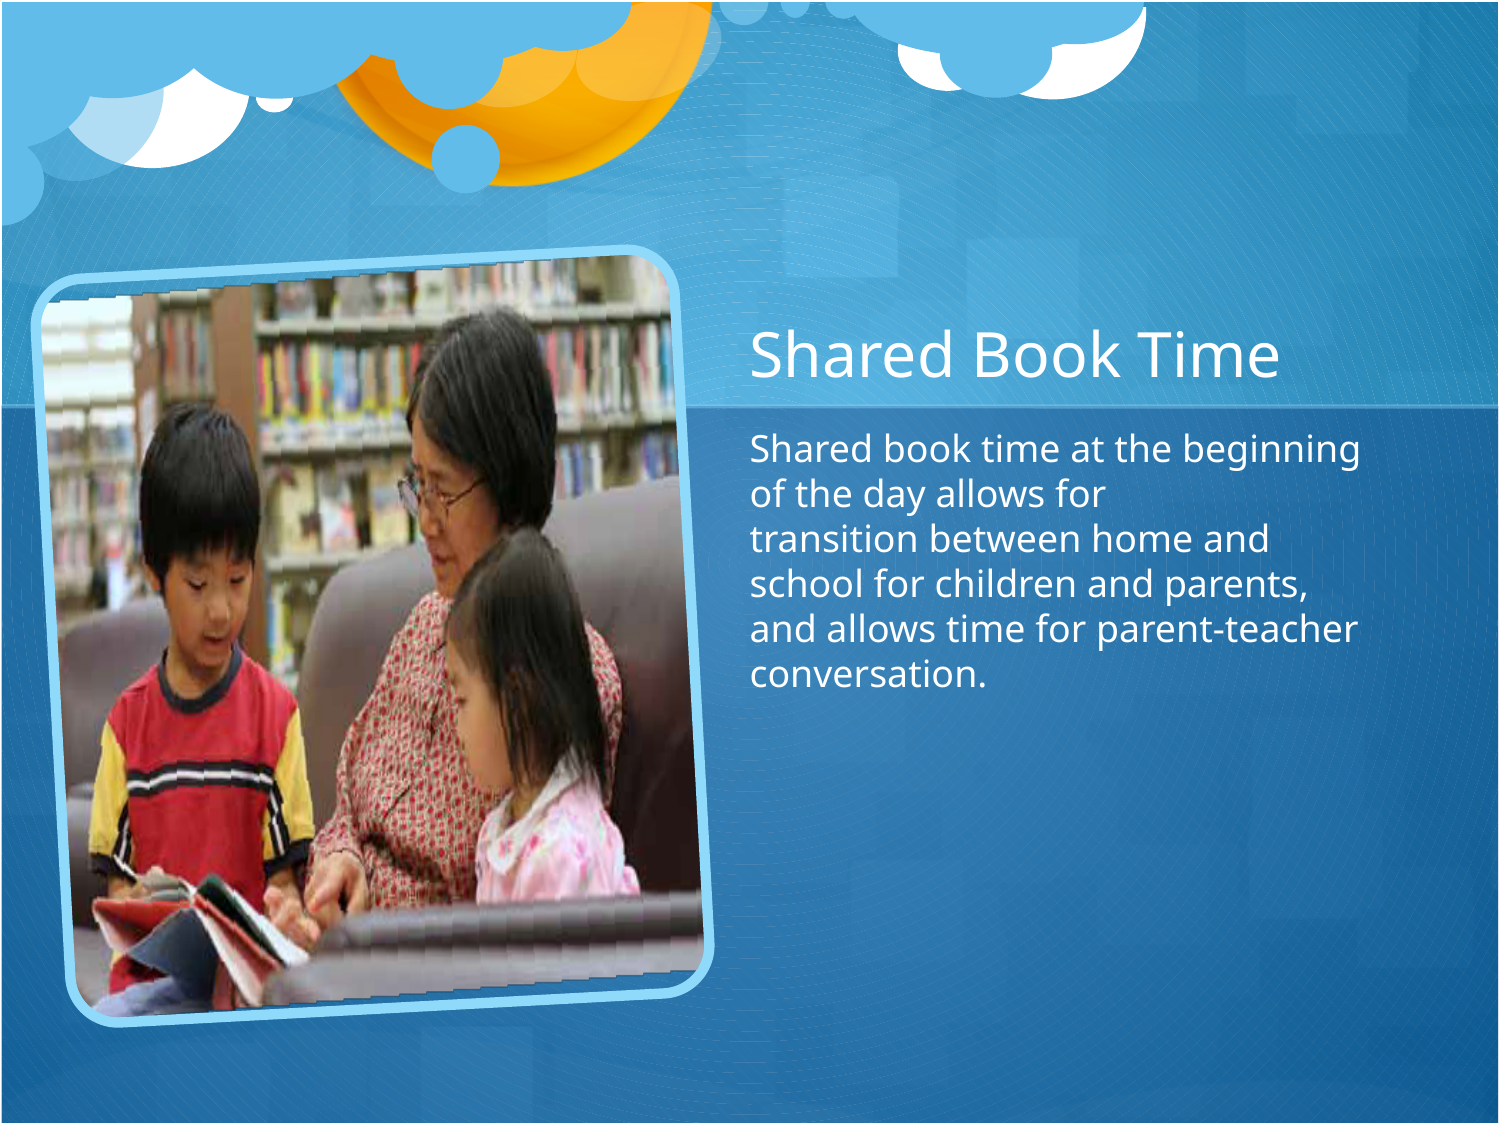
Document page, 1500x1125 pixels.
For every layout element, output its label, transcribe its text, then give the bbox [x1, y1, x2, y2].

title Shared Book Time [734, 162, 1383, 398]
list Shared book time at the beginning of the day allows for transition between home and school for children and parents, and allows time for parent-teacher conversation. [734, 417, 1383, 1025]
picture [2, 2, 1498, 1123]
